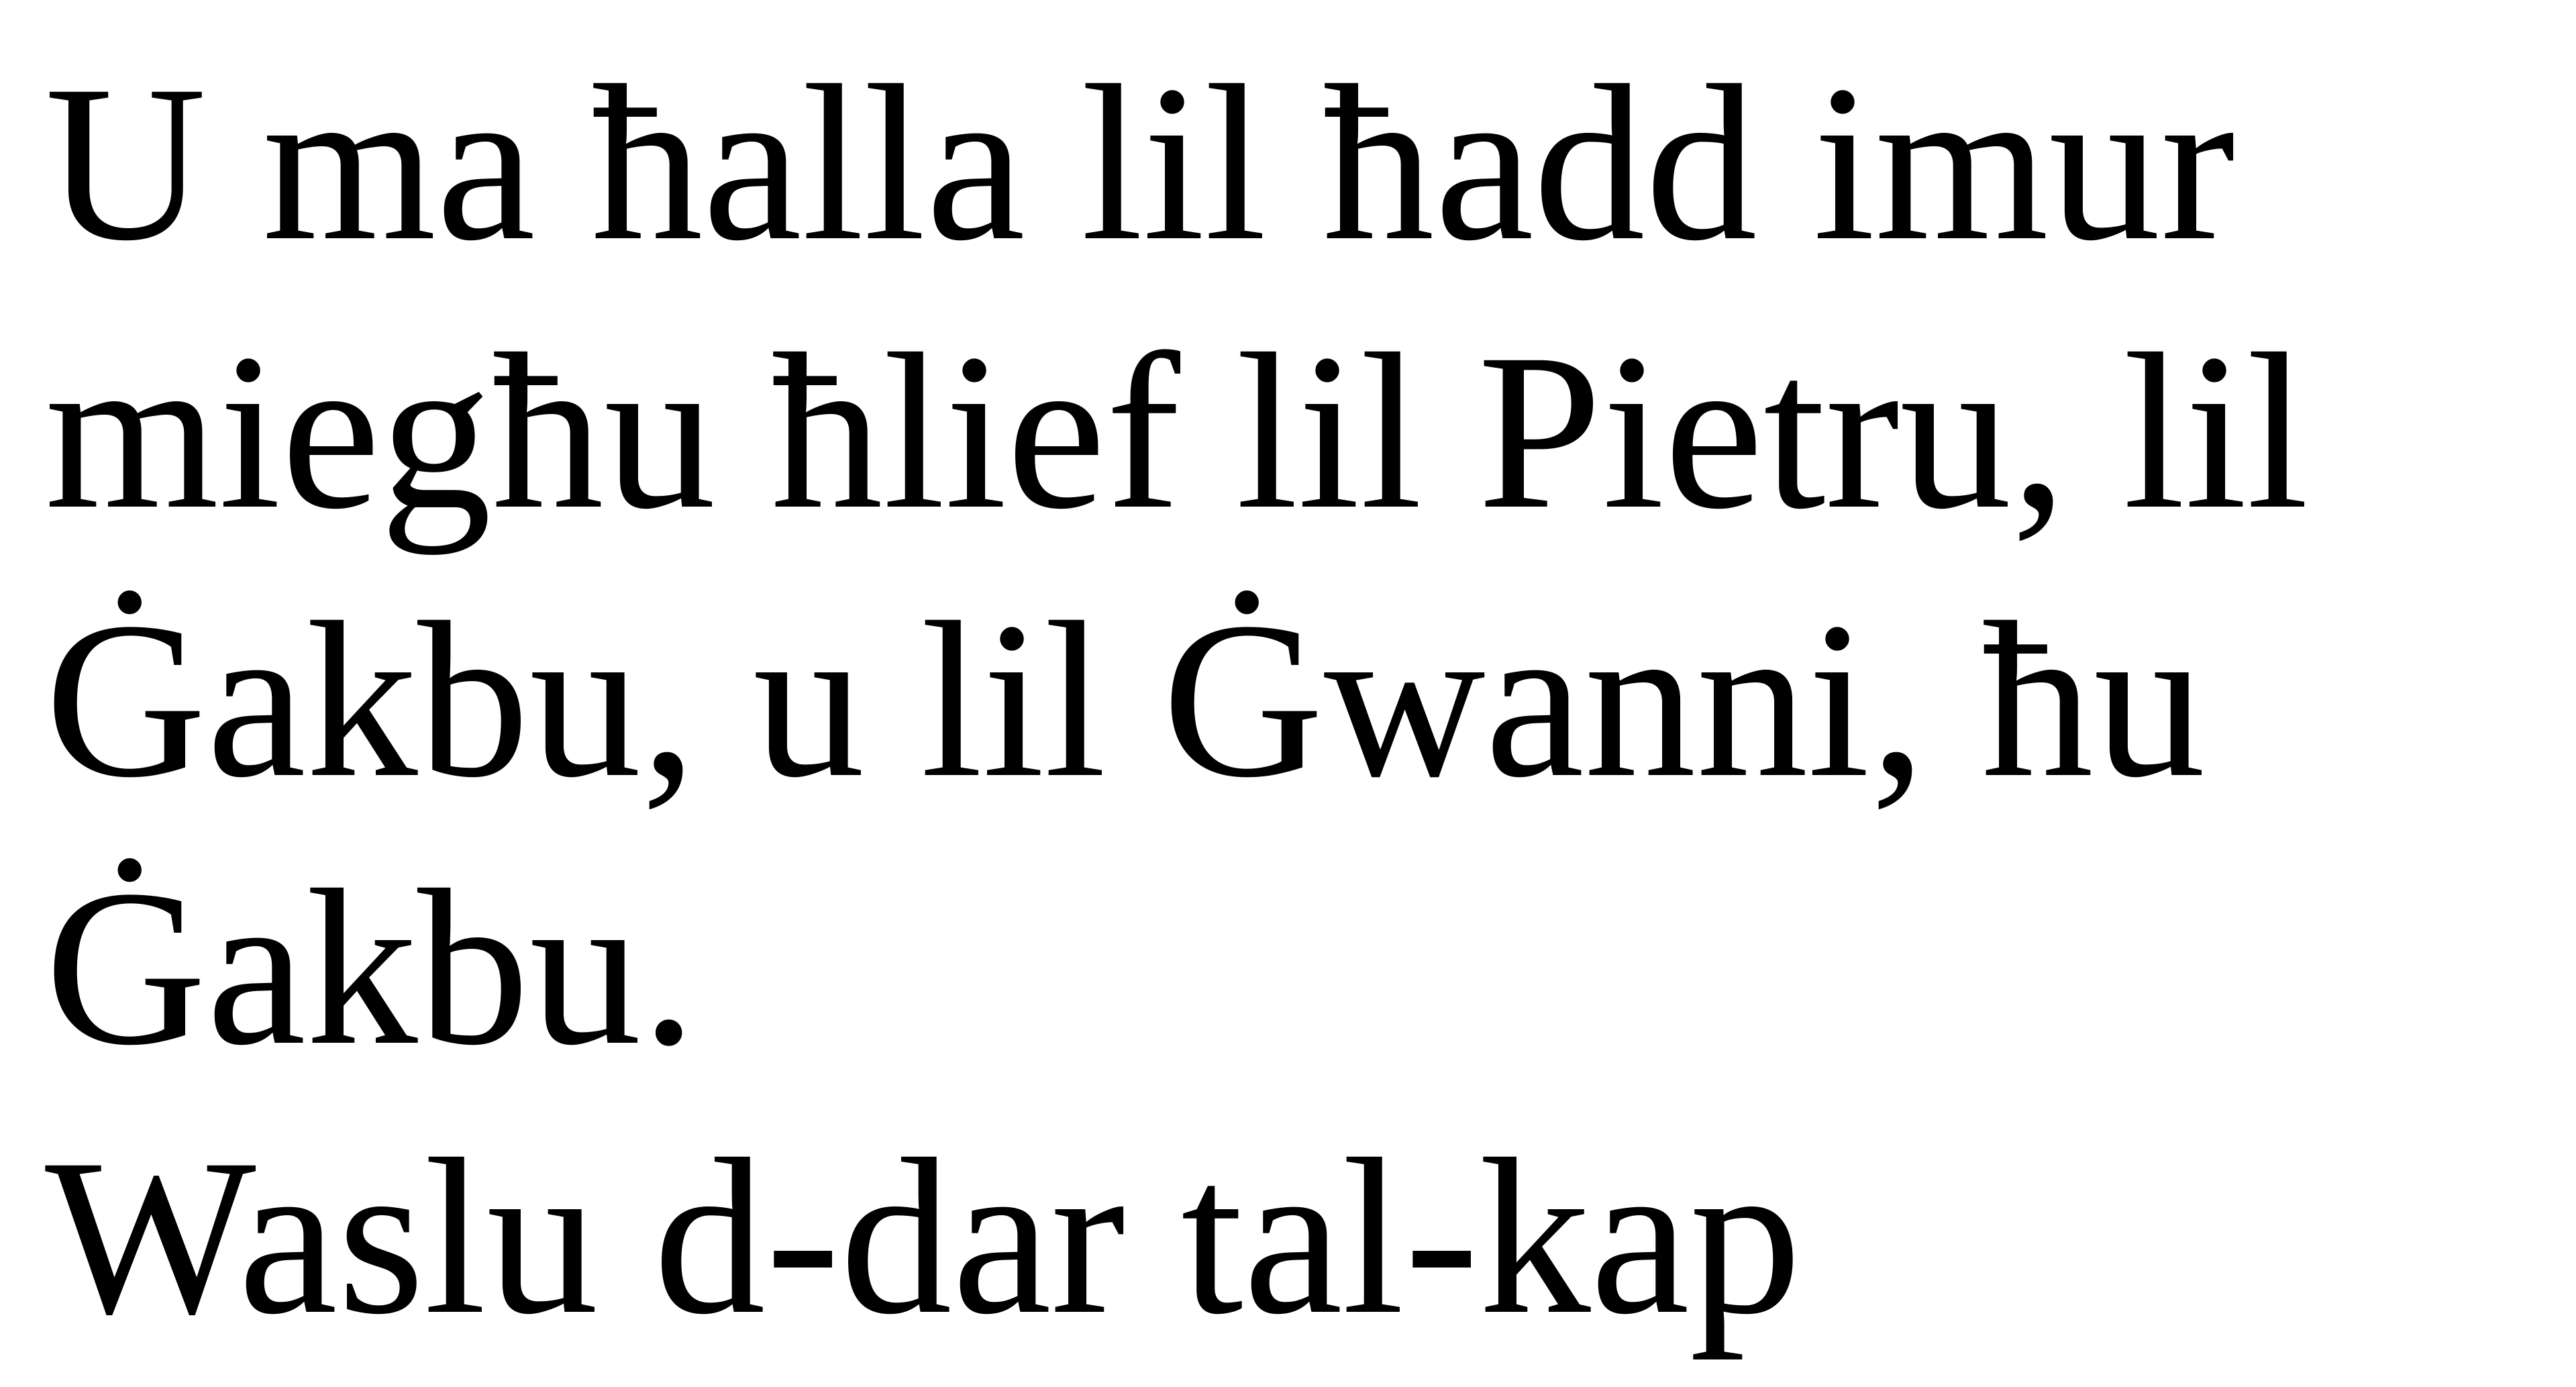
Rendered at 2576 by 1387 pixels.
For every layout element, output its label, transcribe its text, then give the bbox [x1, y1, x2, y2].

text_box U ma ħalla lil ħadd imur miegħu ħlief lil Pietru, lil Ġakbu, u lil Ġwanni, ħu Ġakbu. Waslu d-dar tal-kap [35, 9, 2548, 1362]
